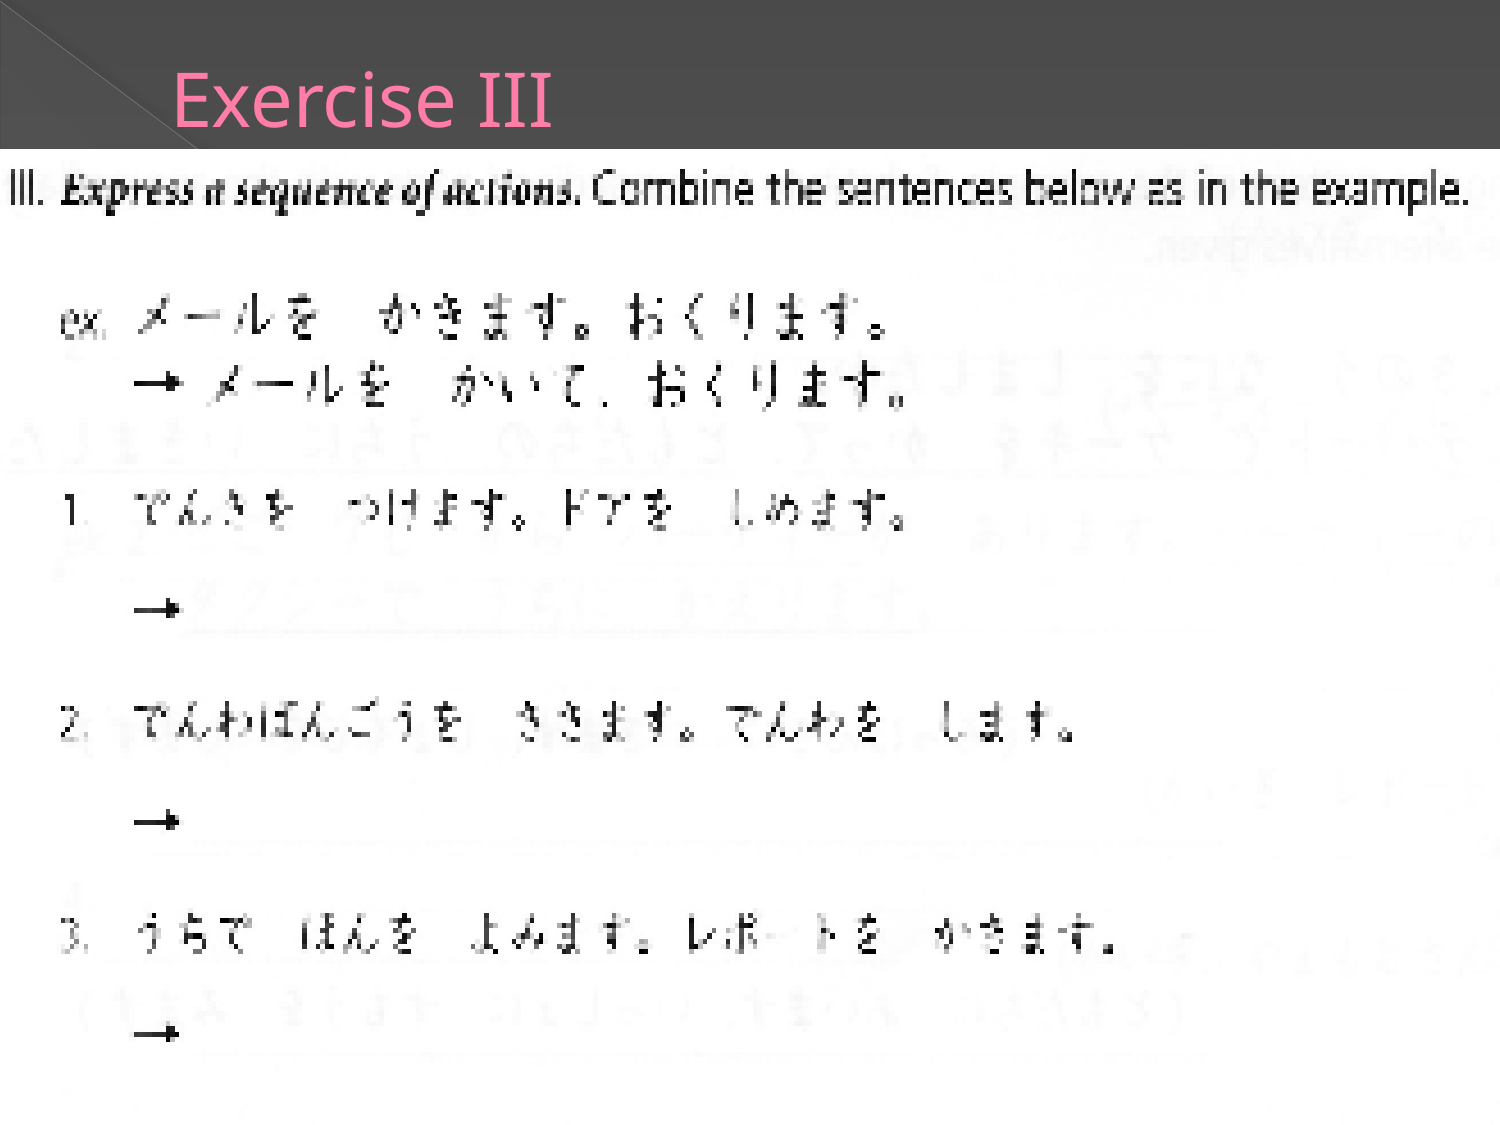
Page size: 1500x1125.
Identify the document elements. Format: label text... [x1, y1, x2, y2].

title Exercise III [75, 43, 1425, 137]
picture [0, 149, 1500, 1125]
